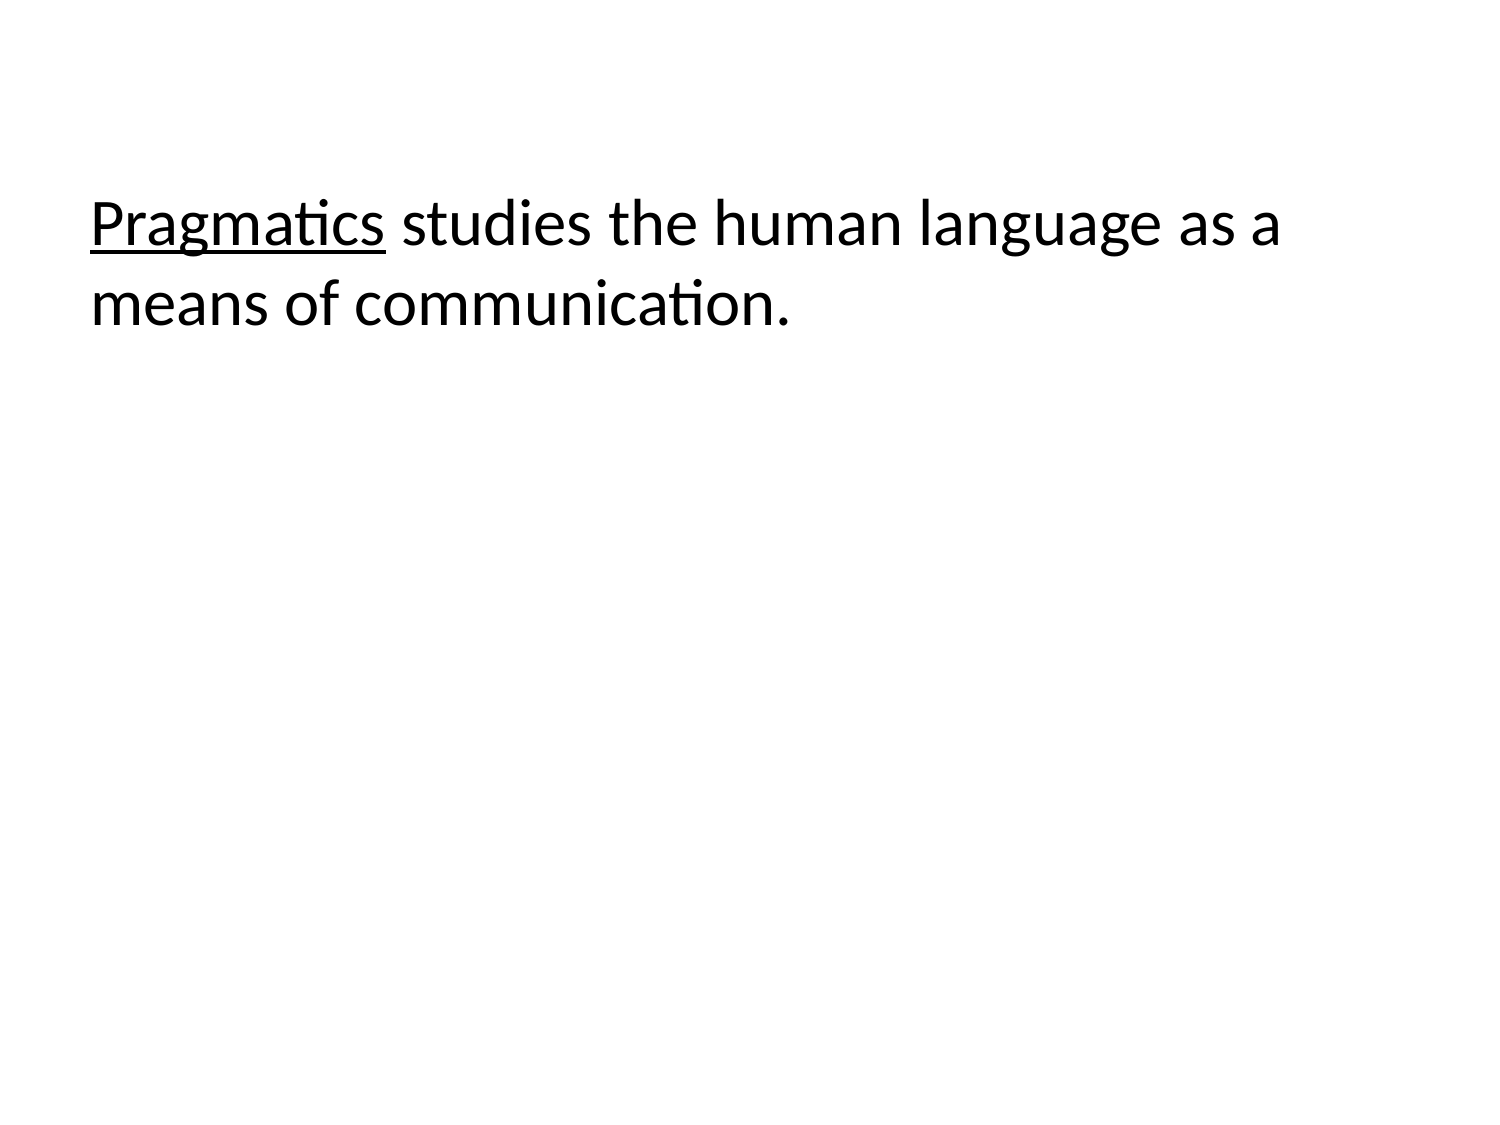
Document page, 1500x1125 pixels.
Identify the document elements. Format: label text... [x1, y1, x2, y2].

list Pragmatics studies the human language as a means of communication. [75, 78, 1425, 1005]
